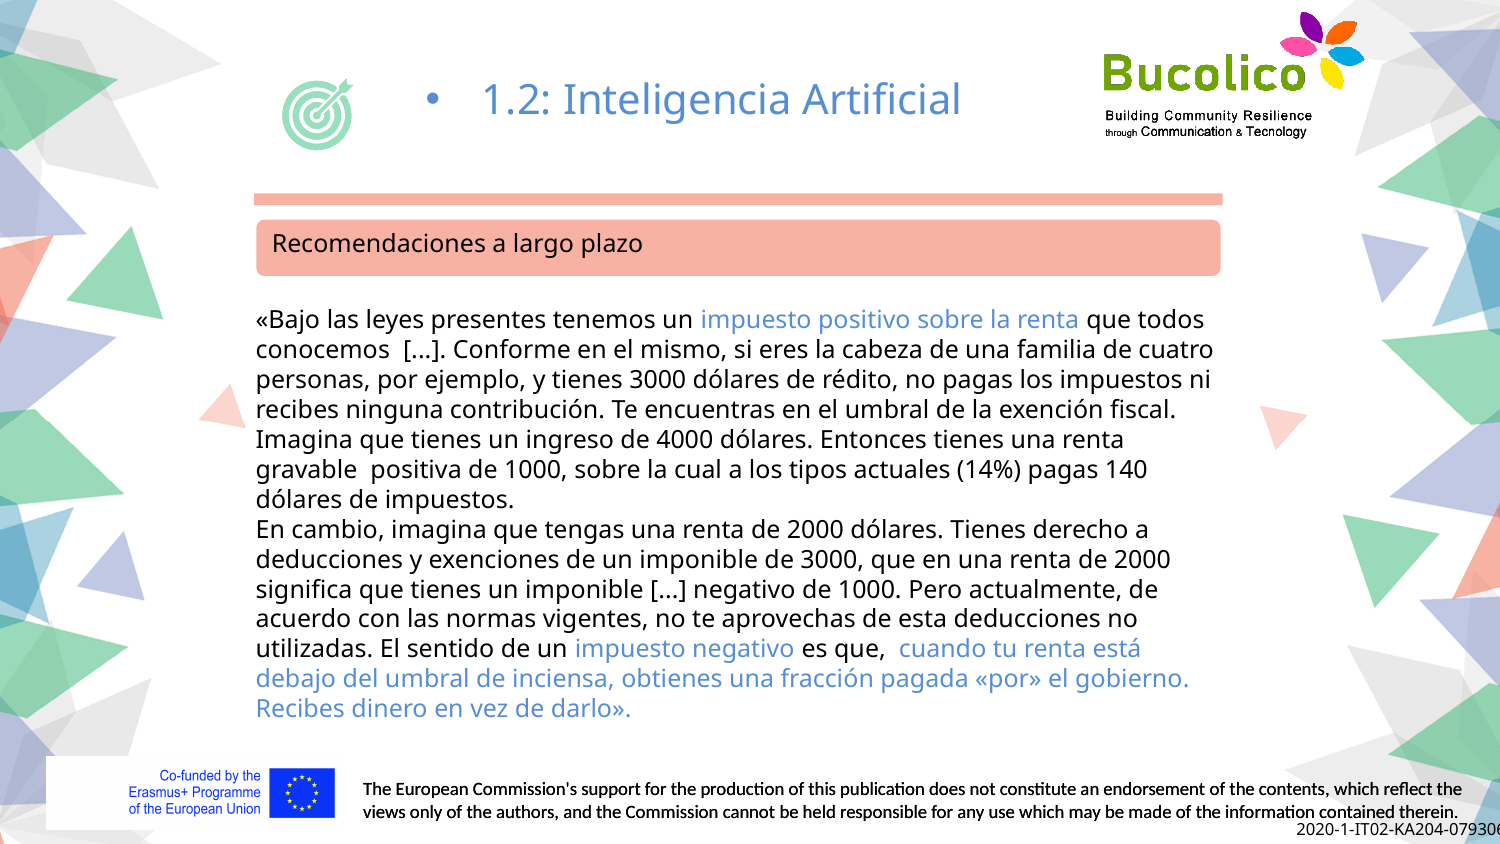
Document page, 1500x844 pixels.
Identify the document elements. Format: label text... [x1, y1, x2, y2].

list 1.2: Inteligencia Artificial [410, 65, 1034, 161]
text_box [252, 191, 1225, 207]
text_box «Bajo las leyes presentes tenemos un impuesto positivo sobre la renta que todos conocemos [...]. Conforme en el mismo, si eres la cabeza de una familia de cuatro personas, por ejemplo, y tienes 3000 dólares de rédito, no pagas los impuestos ni recibes ninguna contribución. Te encuentras en el umbral de la exención fiscal. Imagina que tienes un ingreso de 4000 dólares. Entonces tienes una renta gravable positiva de 1000, sobre la cual a los tipos actuales (14%) pagas 140 dólares de impuestos. En cambio, imagina que tengas una renta de 2000 dólares. Tienes derecho a deducciones y exenciones de un imponible de 3000, que en una renta de 2000 significa que tienes un imponible [...] negativo de 1000. Pero actualmente, de acuerdo con las normas vigentes, no te aprovechas de esta deducciones no utilizadas. El sentido de un impuesto negativo es que, cuando tu renta está debajo del umbral de inciensa, obtienes una fracción pagada «por» el gobierno. Recibes dinero en vez de darlo». [240, 296, 1282, 731]
picture [0, 0, 1500, 844]
text_box [280, 76, 356, 153]
text_box Recomendaciones a largo plazo [252, 215, 1225, 281]
text_box The European Commission's support for the production of this publication does not constitute an endorsement of the contents, which reflect the views only of the authors, and the Commission cannot be held responsible for any use which may be made of the information contained therein. [348, 769, 1486, 830]
